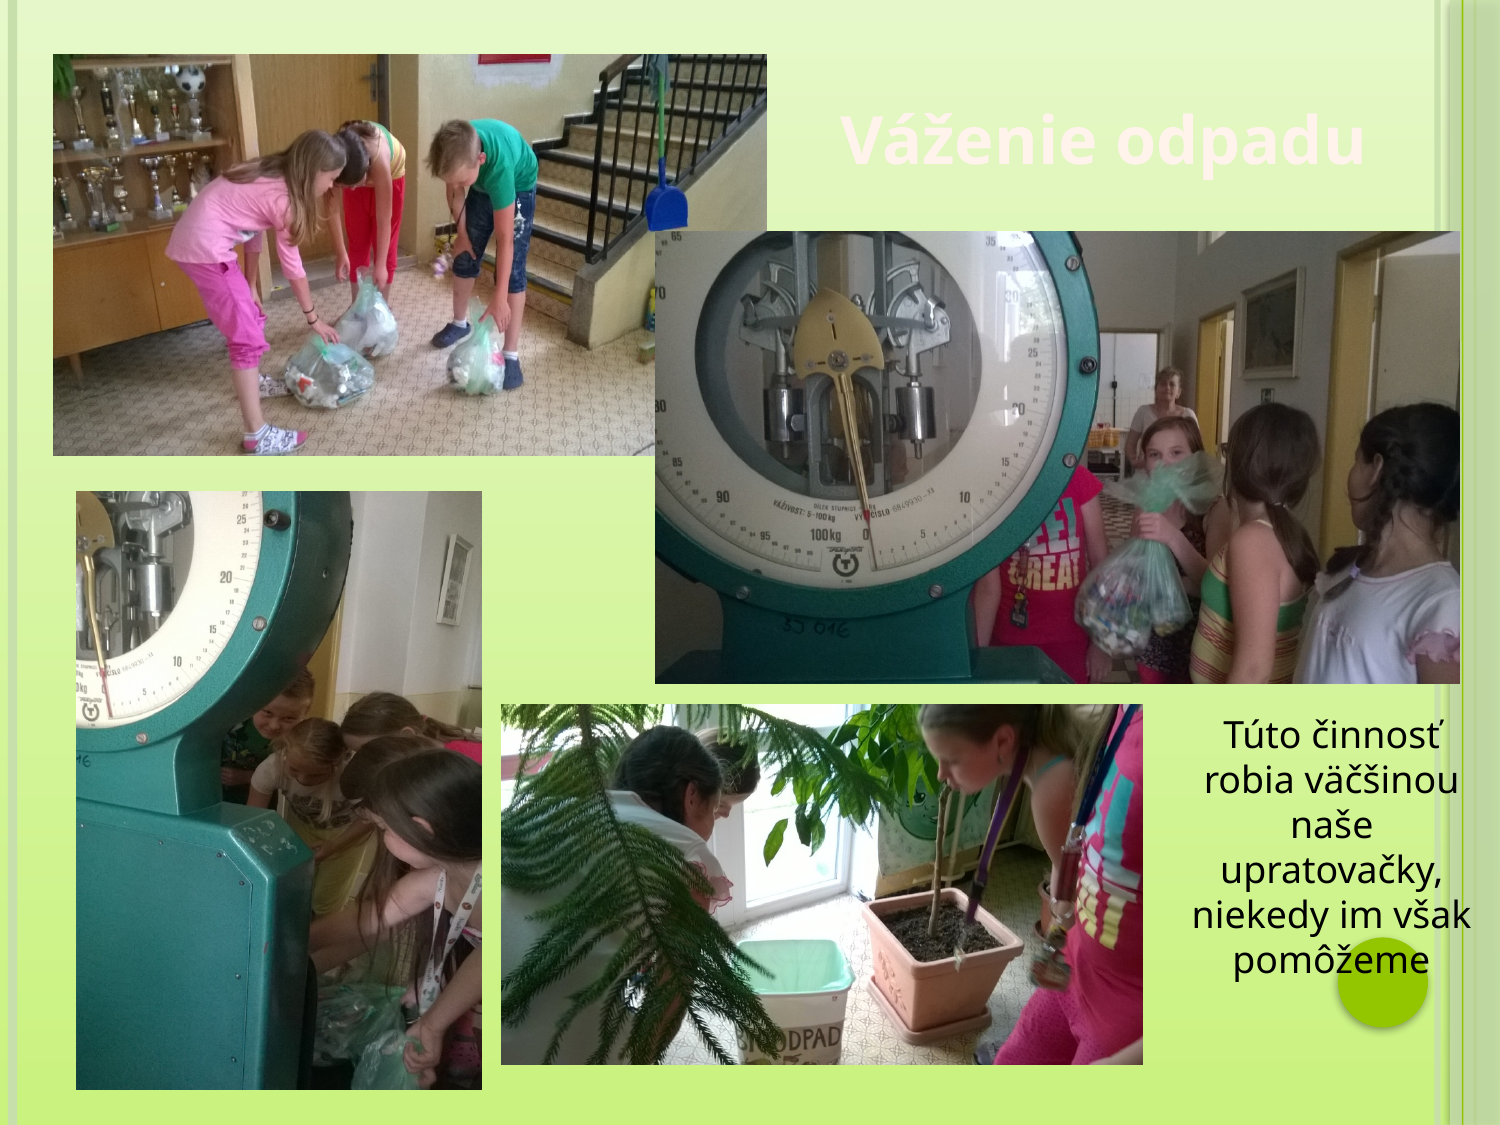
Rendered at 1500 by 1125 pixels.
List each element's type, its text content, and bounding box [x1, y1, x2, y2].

text_box Túto činnosť robia väčšinou naše upratovačky, niekedy im však pomôžeme [1163, 704, 1500, 989]
text_box Váženie odpadu [825, 89, 1383, 185]
picture [52, 53, 1461, 684]
picture [76, 491, 482, 1091]
picture [501, 703, 1144, 1065]
